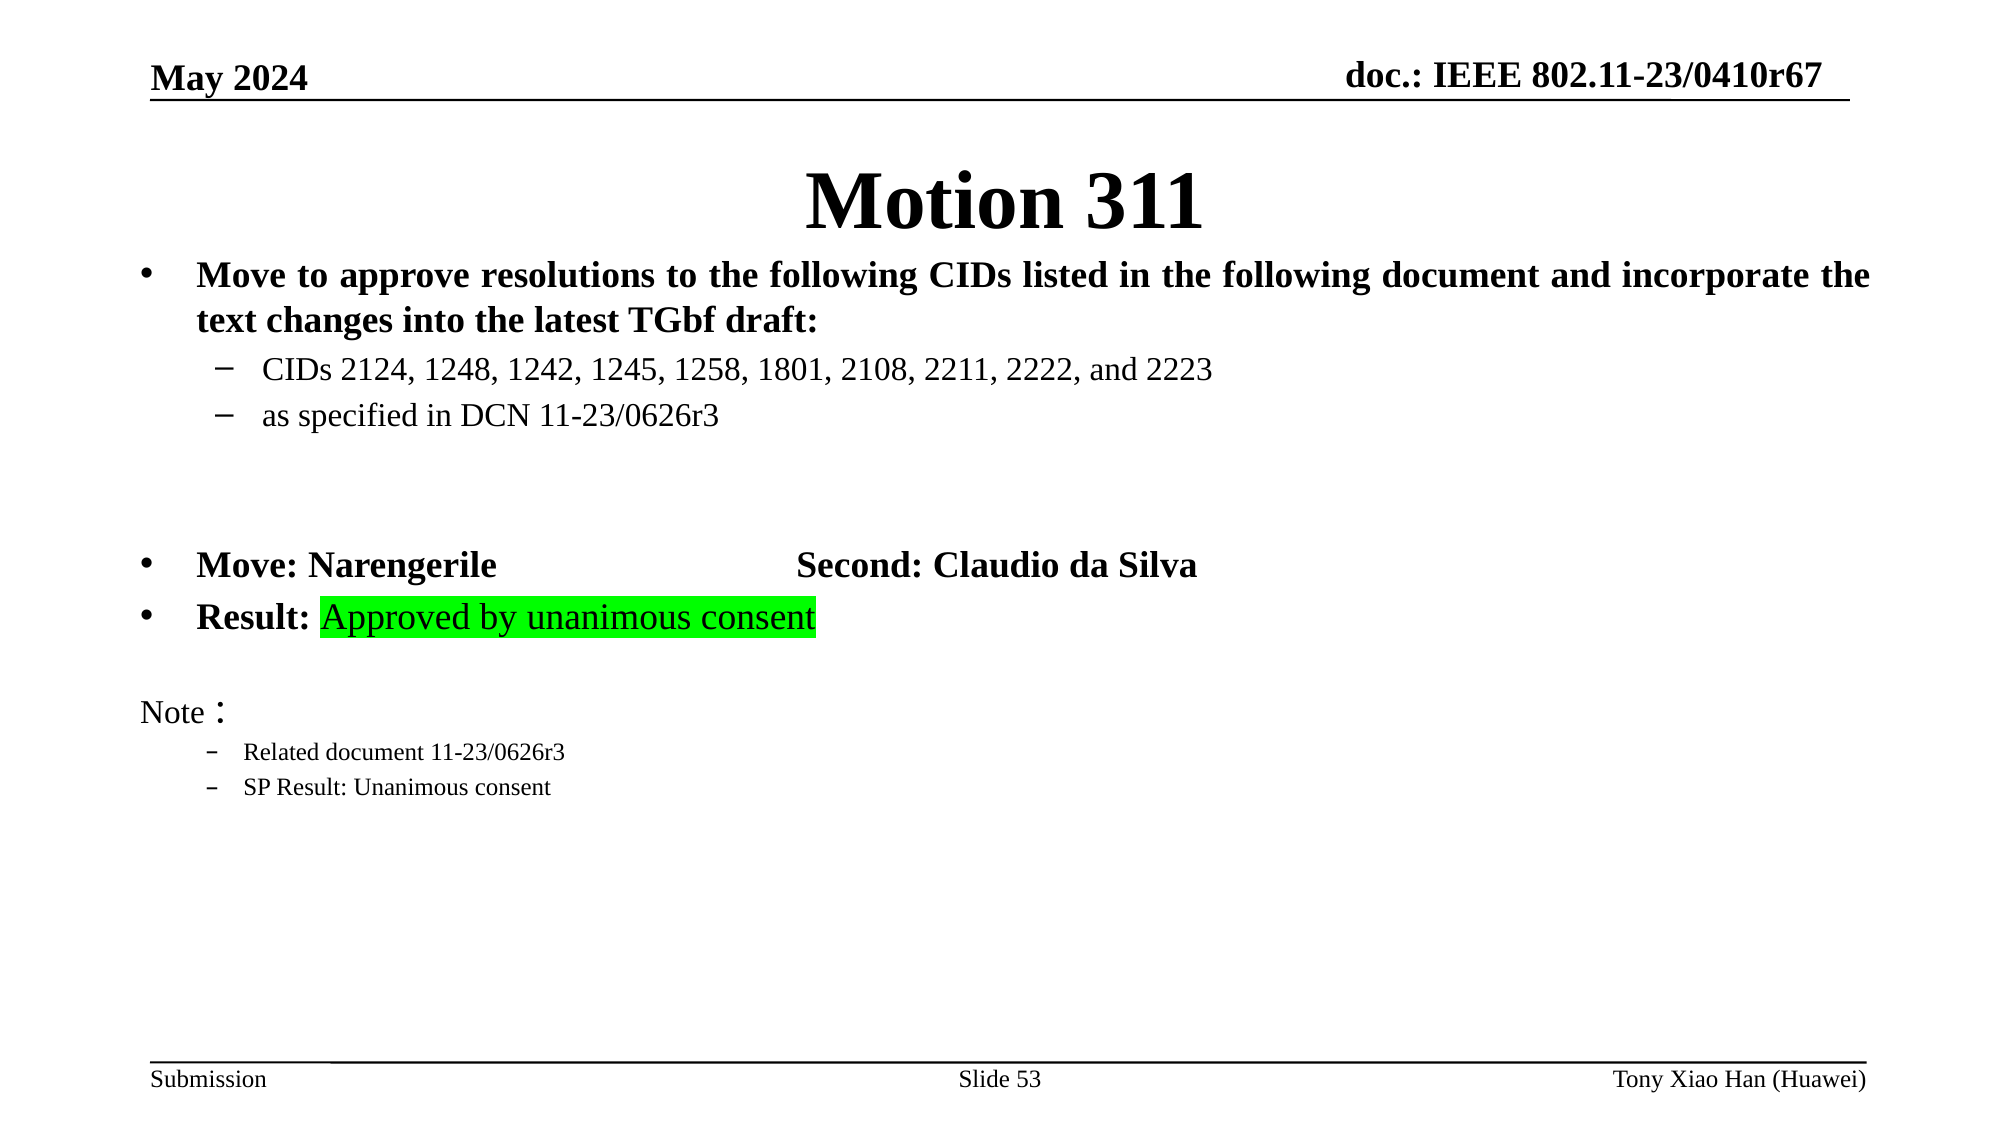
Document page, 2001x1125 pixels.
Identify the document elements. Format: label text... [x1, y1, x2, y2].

text_box Move to approve resolutions to the following CIDs listed in the following document and incorporate the text changes into the latest TGbf draft: CIDs 2124, 1248, 1242, 1245, 1258, 1801, 2108, 2211, 2222, and 2223 as specified in DCN 11-23/0626r3 Move: Narengerile Second: Claudio da Silva Result: Approved by unanimous consent Note： Related document 11-23/0626r3 SP Result: Unanimous consent [125, 212, 1888, 900]
text_box Motion 311 [368, 137, 1644, 212]
